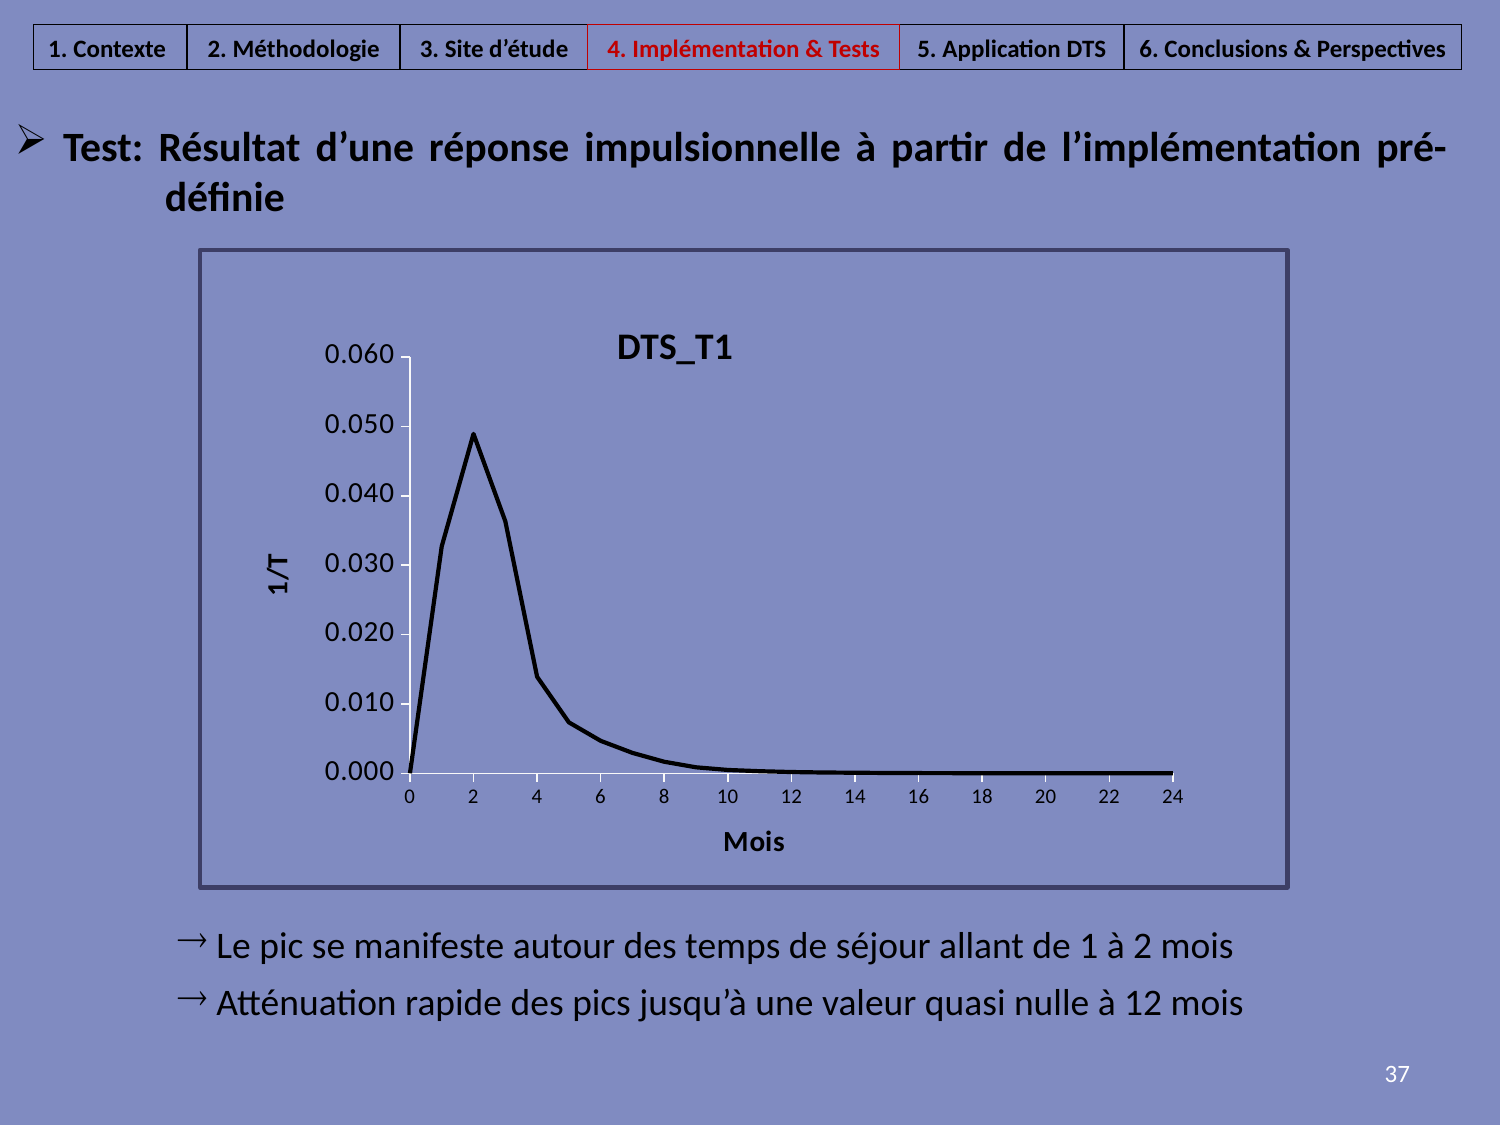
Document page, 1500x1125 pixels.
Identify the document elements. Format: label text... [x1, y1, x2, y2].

text_box Test: Résultat d’une réponse impulsionnelle à partir de l’implémentation pré- définie [0, 112, 1463, 228]
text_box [149, 249, 1288, 913]
text_box Le pic se manifeste autour des temps de séjour allant de 1 à 2 mois Atténuation rapide des pics jusqu’à une valeur quasi nulle à 12 mois [162, 913, 1325, 1031]
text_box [32, 24, 1463, 71]
slide_number 37 [1074, 1042, 1425, 1103]
